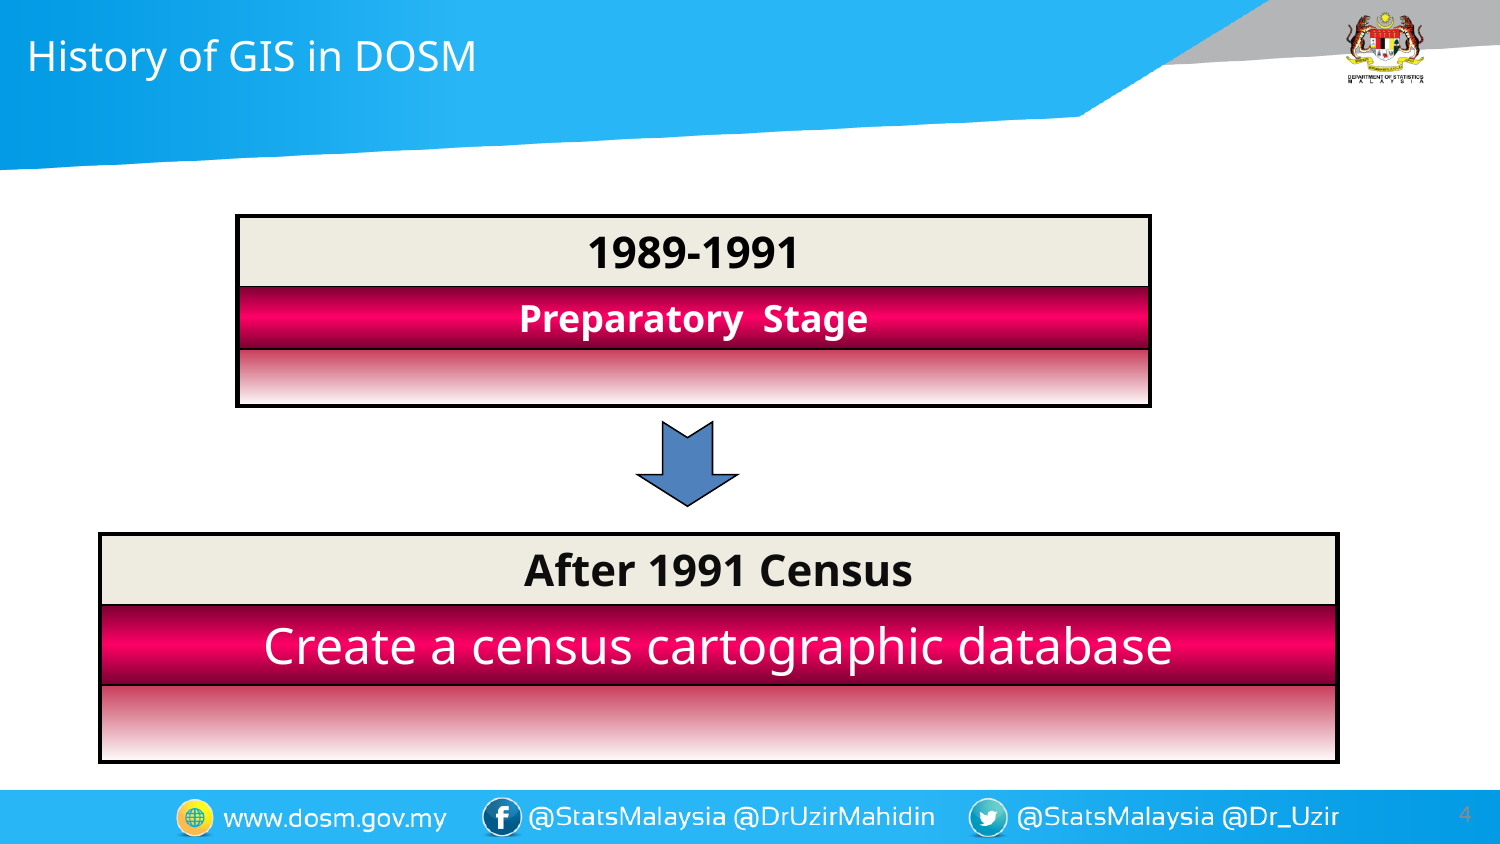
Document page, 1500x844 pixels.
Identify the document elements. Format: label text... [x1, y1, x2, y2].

picture [0, 0, 1500, 844]
slide_number 4 [1136, 790, 1487, 836]
table_cell [240, 350, 1148, 404]
table_cell Preparatory Stage [240, 287, 1148, 348]
table_cell Create a census cartographic database [102, 606, 1335, 684]
table_header After 1991 Census [102, 536, 1335, 604]
table_header 1989-1991 [240, 218, 1148, 286]
table_cell [102, 686, 1335, 760]
title History of GIS in DOSM [11, 0, 1172, 109]
text_box [637, 421, 738, 507]
